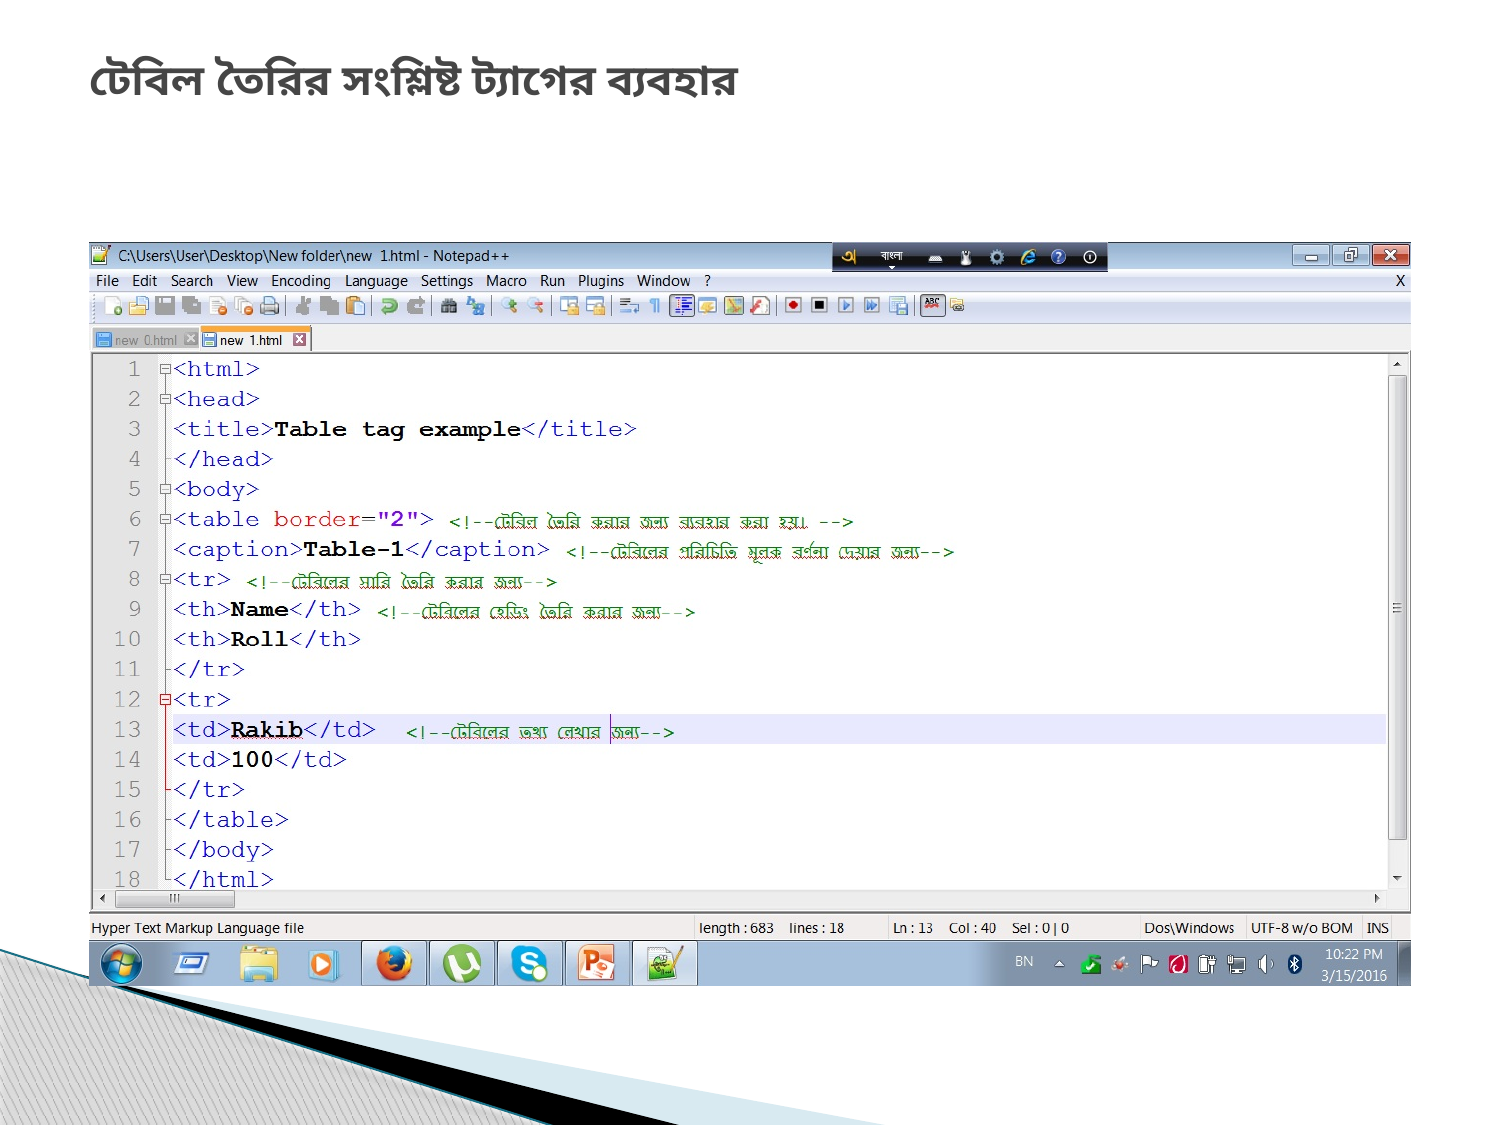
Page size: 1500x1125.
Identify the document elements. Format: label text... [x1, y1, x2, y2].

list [89, 242, 1411, 986]
title টেবিল তৈরির সংশ্লিষ্ট ট্যাগের ব্যবহার [75, 45, 1400, 113]
